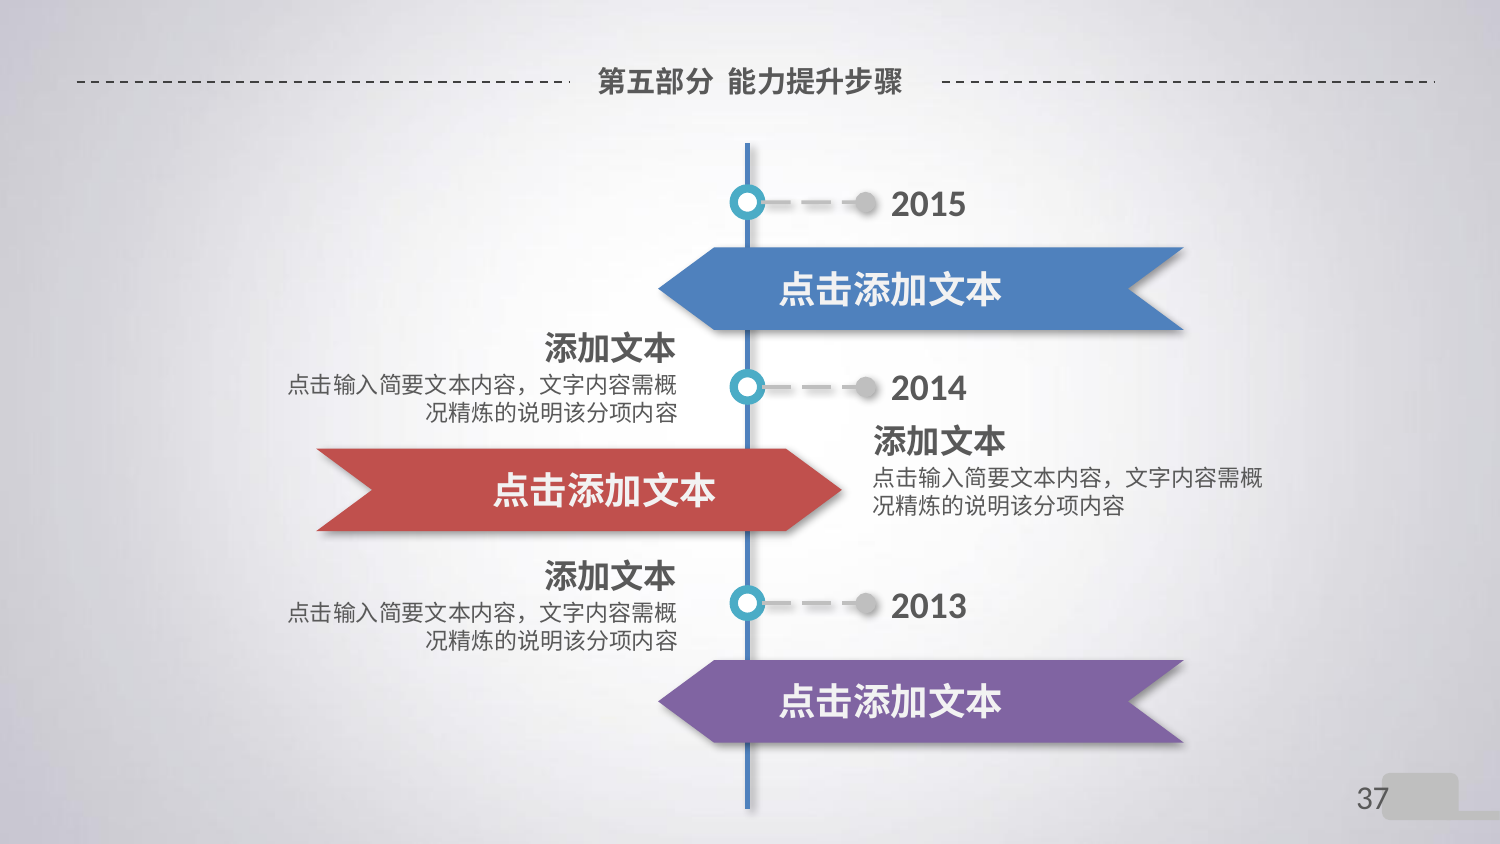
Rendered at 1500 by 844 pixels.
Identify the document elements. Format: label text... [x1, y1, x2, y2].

text_box 2015 [879, 173, 979, 230]
text_box 添加文本 [532, 549, 689, 601]
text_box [733, 188, 866, 217]
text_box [315, 448, 843, 532]
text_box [733, 372, 866, 401]
text_box 2013 [879, 575, 979, 632]
title 第五部分 能力提升步骤 [18, 52, 1483, 110]
text_box 点击输入简要文本内容，文字内容需概况精炼的说明该分项内容 [268, 593, 690, 660]
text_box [733, 589, 866, 618]
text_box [657, 659, 1184, 743]
picture [0, 0, 1500, 844]
text_box 添加文本 [862, 414, 1019, 466]
text_box 添加文本 [532, 321, 689, 373]
text_box 点击输入简要文本内容，文字内容需概况精炼的说明该分项内容 [861, 458, 1283, 525]
text_box 2014 [879, 357, 979, 414]
text_box 点击输入简要文本内容，文字内容需概况精炼的说明该分项内容 [268, 365, 690, 432]
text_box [657, 247, 1184, 331]
